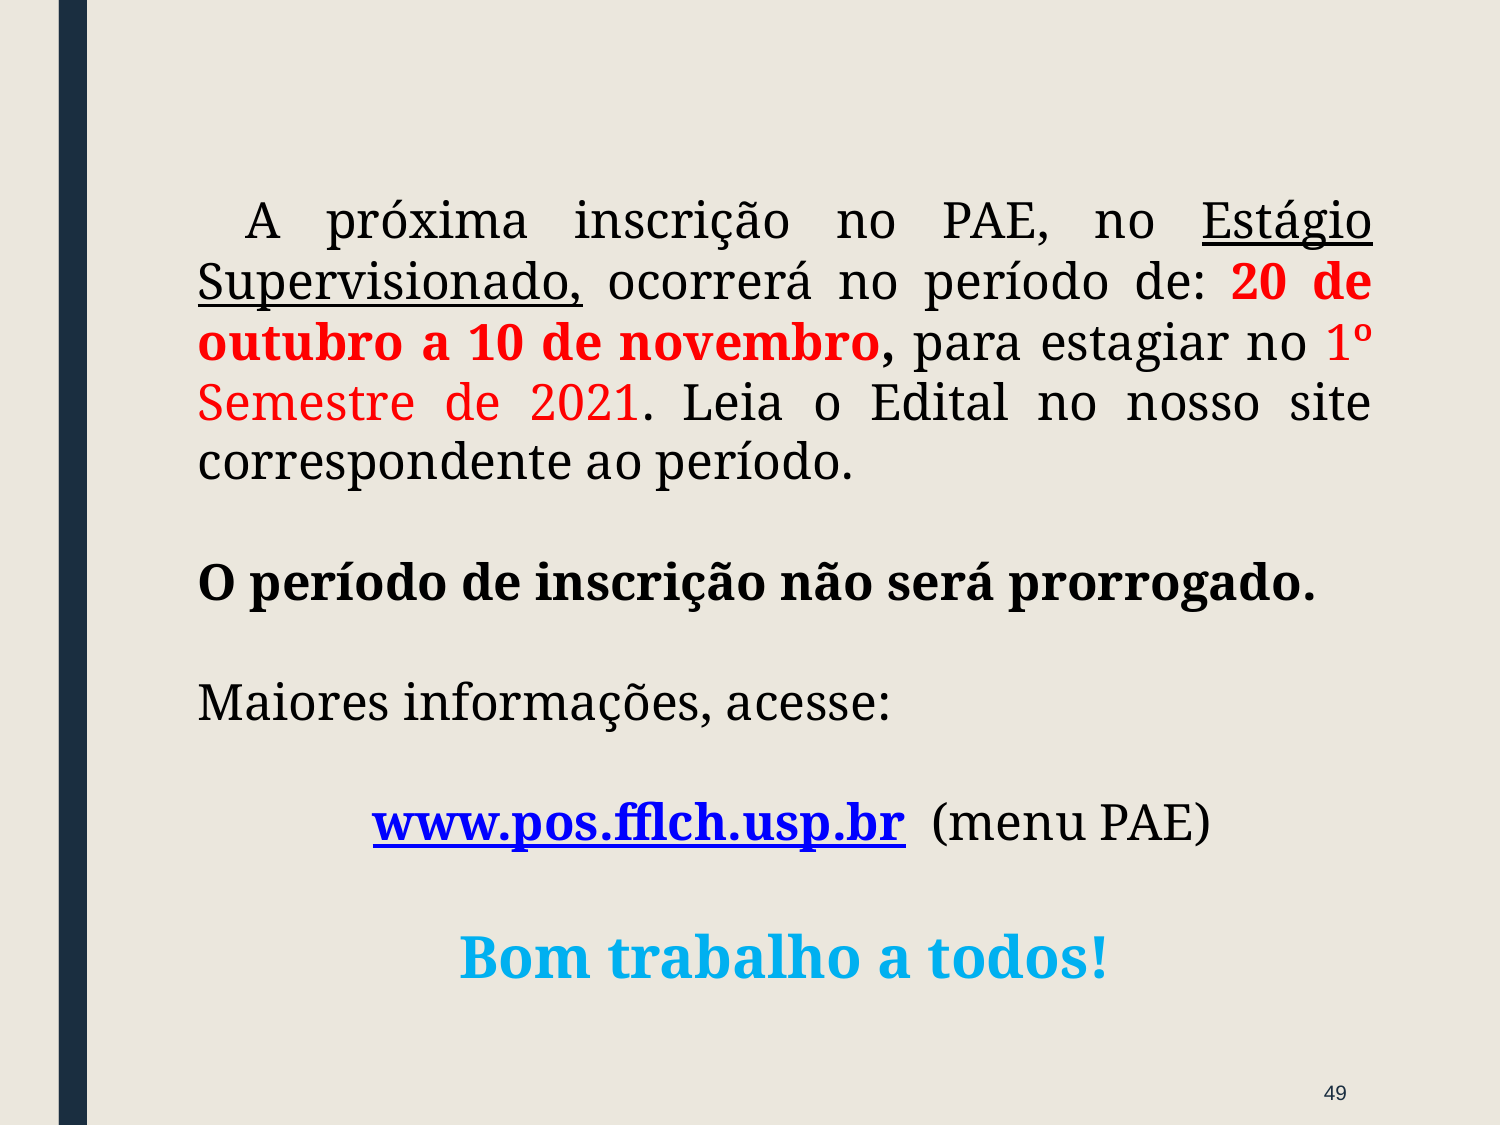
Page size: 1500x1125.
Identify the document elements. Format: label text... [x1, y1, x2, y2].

text_box A próxima inscrição no PAE, no Estágio Supervisionado, ocorrerá no período de: 20 de outubro a 10 de novembro, para estagiar no 1º Semestre de 2021. Leia o Edital no nosso site correspondente ao período. O período de inscrição não será prorrogado. Maiores informações, acesse: www.pos.fflch.usp.br (menu PAE) Bom trabalho a todos! [182, 172, 1388, 998]
slide_number 49 [1165, 1058, 1362, 1125]
